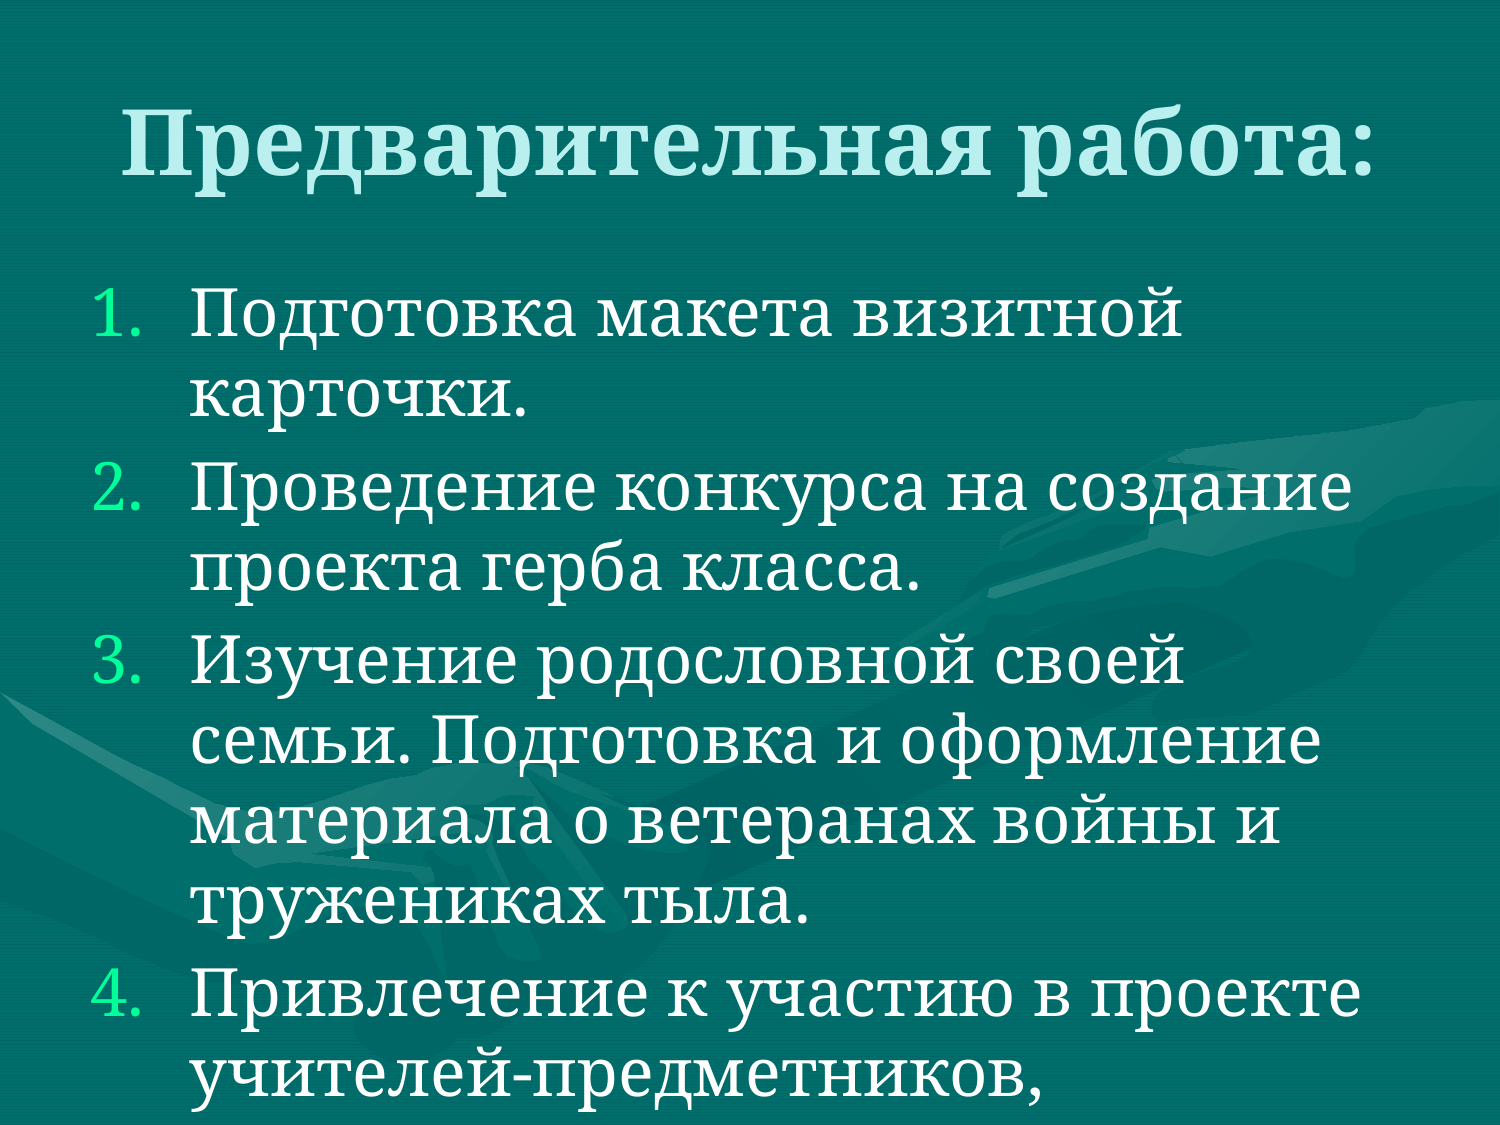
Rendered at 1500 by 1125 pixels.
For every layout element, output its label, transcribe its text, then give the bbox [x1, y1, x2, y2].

list Подготовка макета визитной карточки. Проведение конкурса на создание проекта герба класса. Изучение родословной своей семьи. Подготовка и оформление материала о ветеранах войны и тружениках тыла. Привлечение к участию в проекте учителей-предметников, родителей. [75, 262, 1425, 1000]
title Предварительная работа: [75, 45, 1425, 233]
